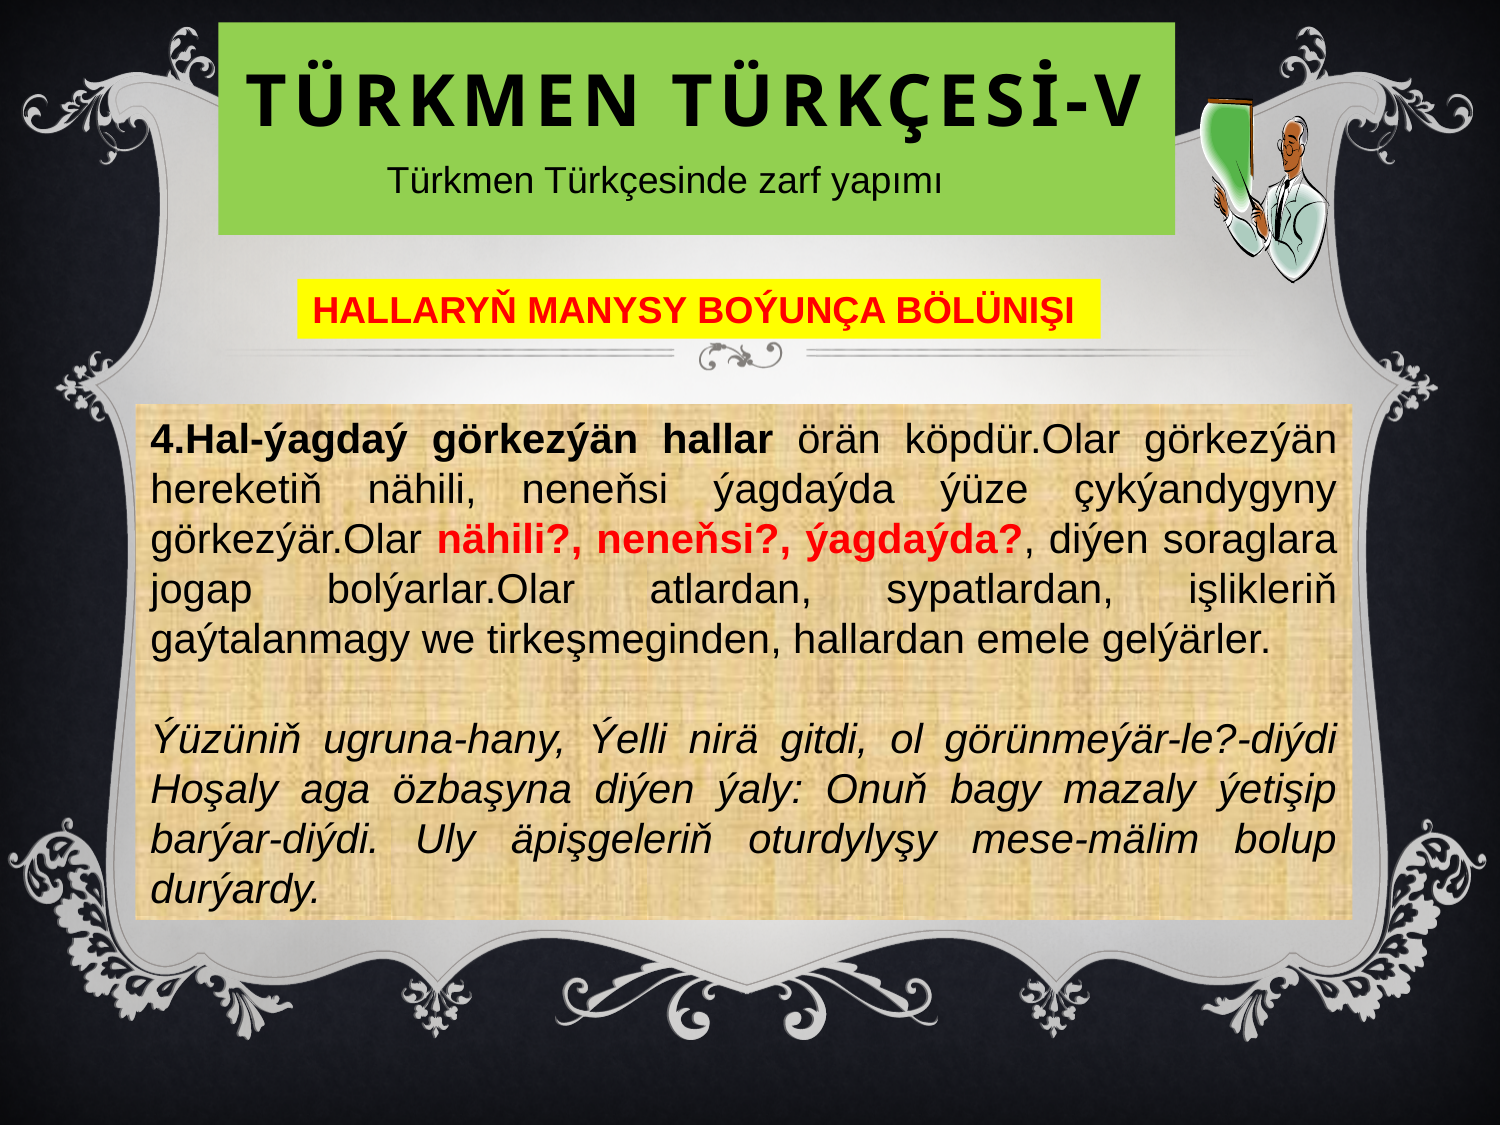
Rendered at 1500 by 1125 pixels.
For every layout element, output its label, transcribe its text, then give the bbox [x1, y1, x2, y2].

picture [0, 0, 1500, 1125]
text_box HALLARYŇ MANYSY BOÝUNÇA BÖLÜNIŞI [297, 278, 1101, 339]
text_box 4.Hal-ýagdaý görkezýän hallar örän köpdür.Olar görkezýän hereketiň nähili, neneňsi ýagdaýda ýüze çykýandygyny görkezýär.Olar nähili?, neneňsi?, ýagdaýda?, diýen soraglara jogap bolýarlar.Olar atlardan, sypatlardan, işlikleriň gaýtalanmagy we tirkeşmeginden, hallardan emele gelýärler. Ýüzüniň ugruna-hany, Ýelli nirä gitdi, ol görünmeýär-le?-diýdi Hoşaly aga özbaşyna diýen ýaly: Onuň bagy mazaly ýetişip barýar-diýdi. Uly äpişgeleriň oturdylyşy mese-mälim bolup durýardy. [135, 404, 1353, 920]
text_box Türkmen Türkçesinde zarf yapımı [371, 148, 998, 209]
title TÜRKMEN TÜRKÇESİ-V [218, 22, 1176, 235]
